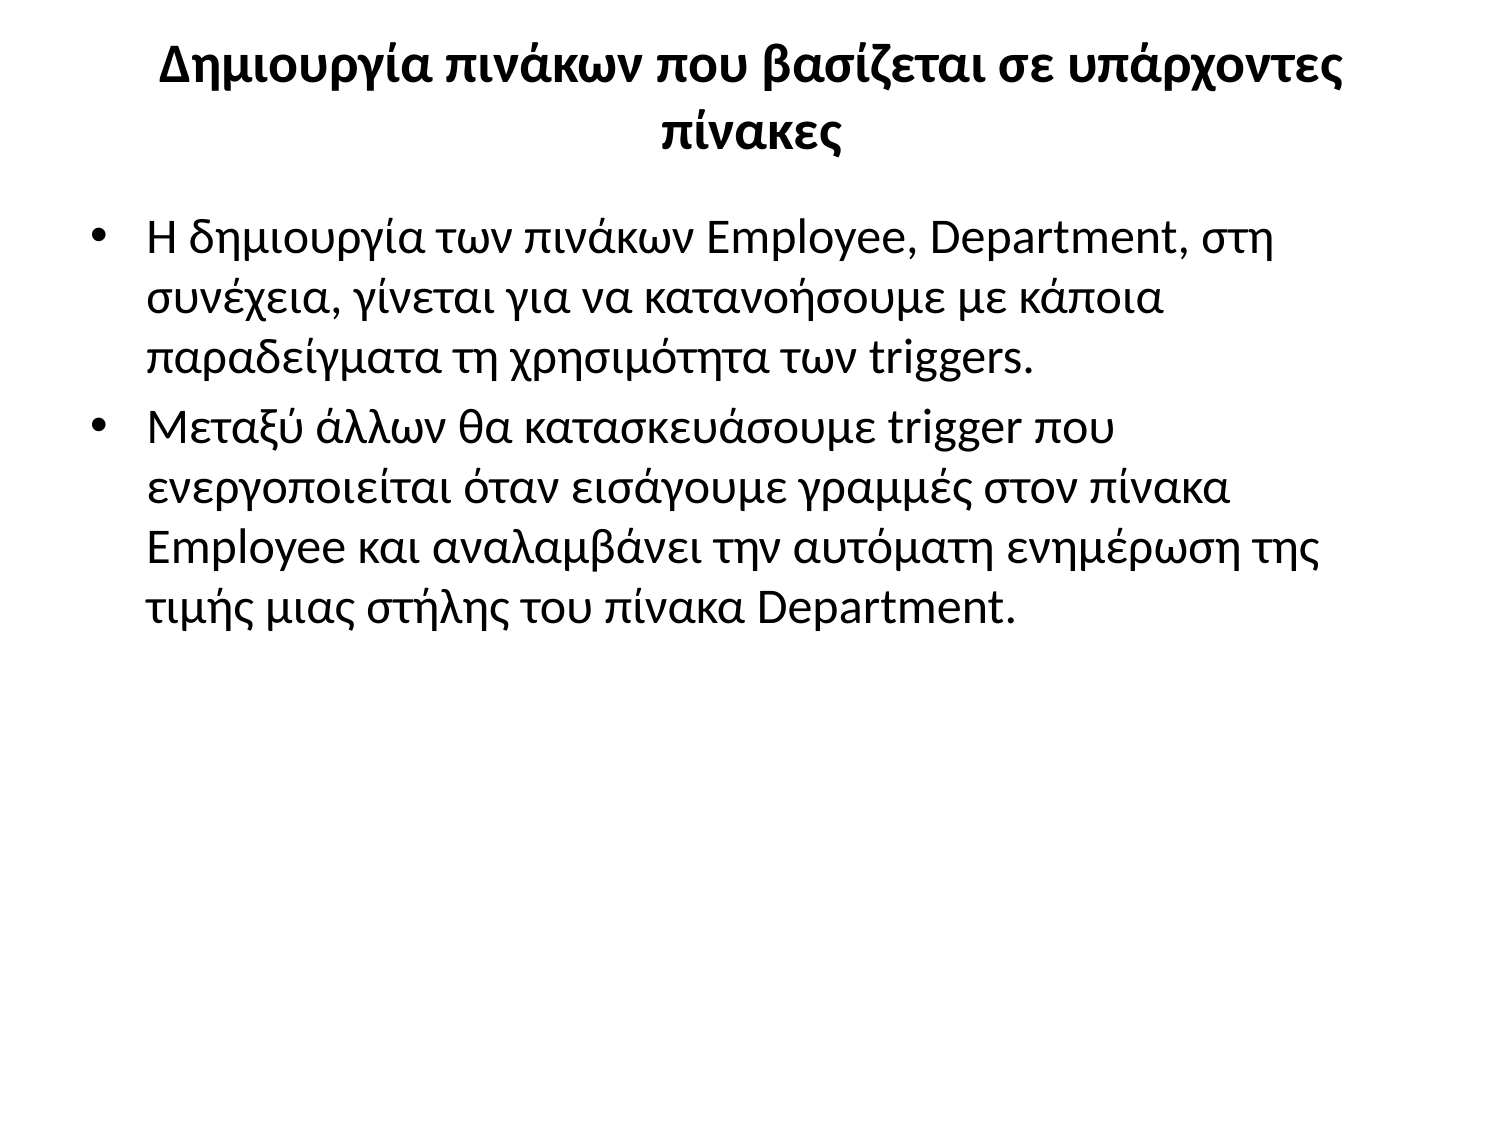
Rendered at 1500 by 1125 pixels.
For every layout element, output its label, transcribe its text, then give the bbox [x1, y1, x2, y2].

list Η δημιουργία των πινάκων Employee, Department, στη συνέχεια, γίνεται για να κατανοήσουμε με κάποια παραδείγματα τη χρησιμότητα των triggers. Μεταξύ άλλων θα κατασκευάσουμε trigger που ενεργοποιείται όταν εισάγουμε γραμμές στον πίνακα Employee και αναλαμβάνει την αυτόματη ενημέρωση της τιμής μιας στήλης του πίνακα Department. [75, 196, 1425, 1024]
title Δημιουργία πινάκων που βασίζεται σε υπάρχοντες πίνακες [76, 19, 1427, 169]
